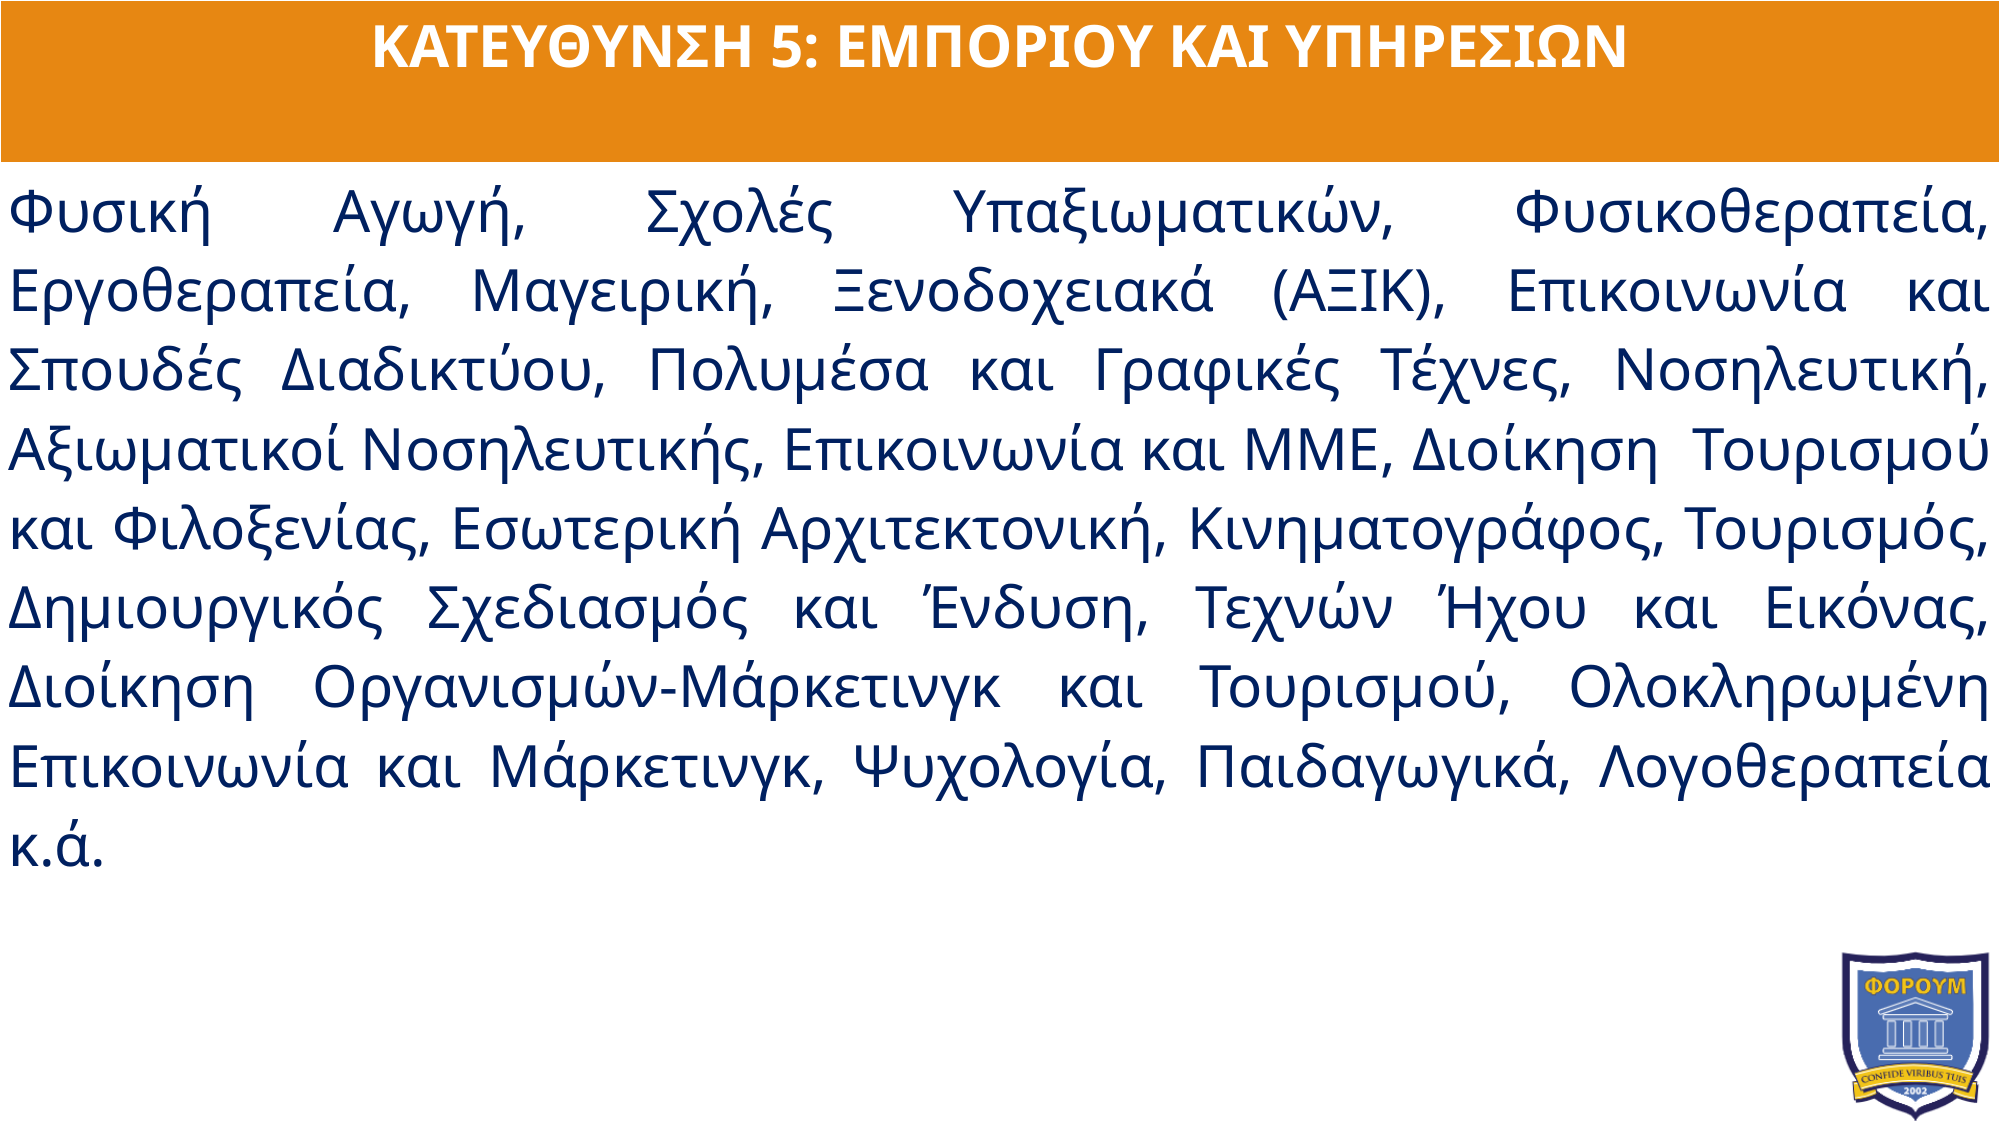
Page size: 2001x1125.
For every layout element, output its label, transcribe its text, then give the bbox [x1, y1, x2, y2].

picture [1829, 942, 2000, 1125]
table_header ΚΑΤΕΥΘΥΝΣΗ 5: ΕΜΠΟΡΙΟΥ ΚΑΙ ΥΠΗΡΕΣΙΩΝ [1, 1, 1999, 162]
table_cell Φυσική Αγωγή, Σχολές Υπαξιωματικών, Φυσικοθεραπεία, Εργοθεραπεία, Μαγειρική, Ξενοδοχειακά (ΑΞΙΚ), Επικοινωνία και Σπουδές Διαδικτύου, Πολυμέσα και Γραφικές Τέχνες, Νοσηλευτική, Αξιωματικοί Νοσηλευτικής, Επικοινωνία και ΜΜΕ, Διοίκηση Τουρισμού και Φιλοξενίας, Εσωτερική Αρχιτεκτονική, Κινηματογράφος, Τουρισμός, Δημιουργικός Σχεδιασμός και Ένδυση, Τεχνών Ήχου και Εικόνας, Διοίκηση Οργανισμών-Μάρκετινγκ και Τουρισμού, Ολοκληρωμένη Επικοινωνία και Μάρκετινγκ, Ψυχολογία, Παιδαγωγικά, Λογοθεραπεία κ.ά. [1, 167, 1999, 1124]
